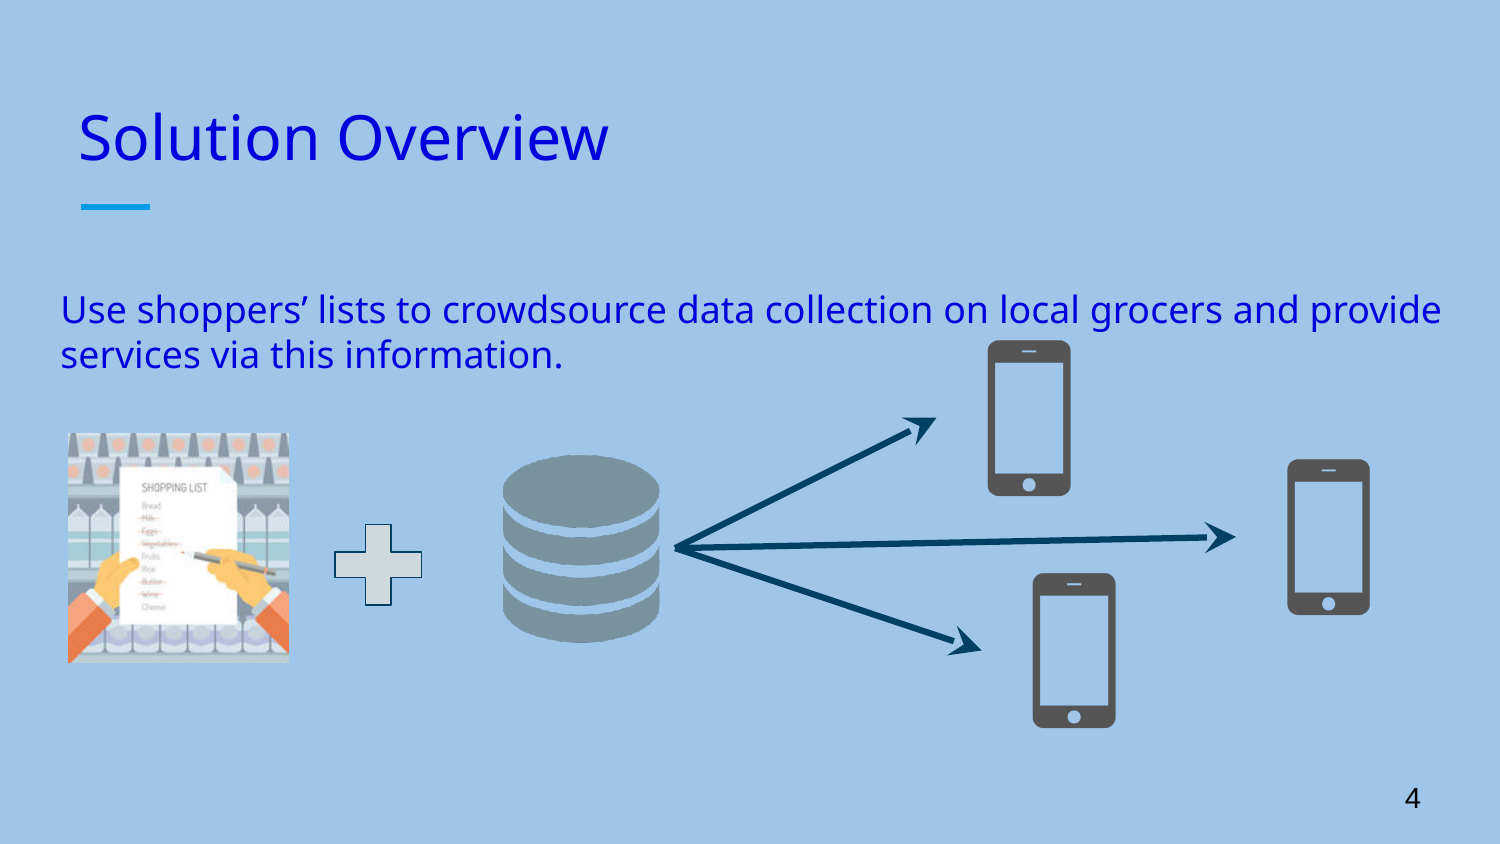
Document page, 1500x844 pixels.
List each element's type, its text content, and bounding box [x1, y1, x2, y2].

slide_number ‹#› [1389, 764, 1480, 830]
title Solution Overview [63, 75, 1437, 188]
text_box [674, 556, 978, 651]
picture [68, 433, 289, 663]
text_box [674, 417, 937, 536]
picture [981, 557, 1167, 744]
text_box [674, 536, 1230, 549]
picture [936, 325, 1122, 511]
picture [486, 453, 674, 643]
text_box [335, 524, 422, 605]
picture [1235, 444, 1422, 630]
title Use shoppers’ lists to crowdsource data collection on local grocers and provide services via this information. [45, 191, 1500, 392]
